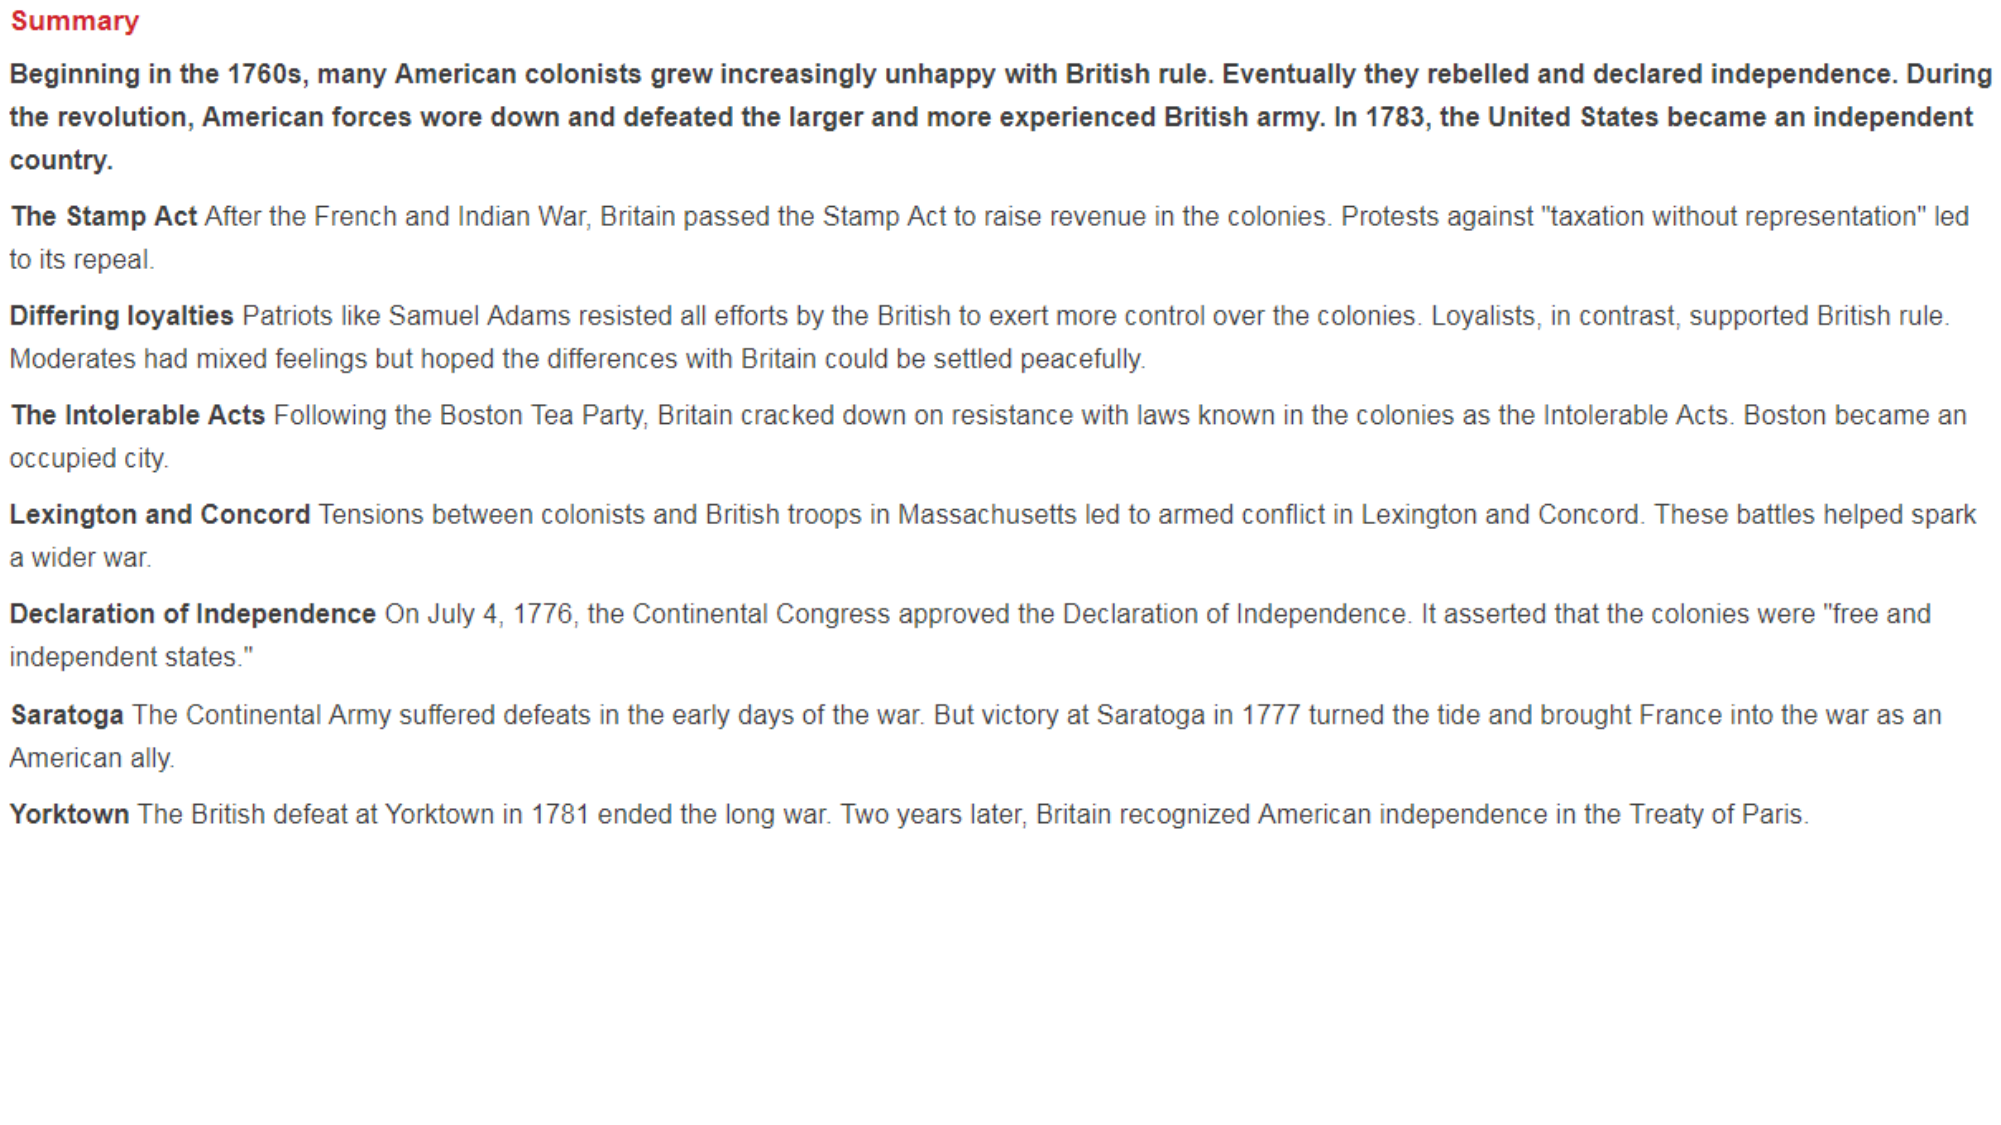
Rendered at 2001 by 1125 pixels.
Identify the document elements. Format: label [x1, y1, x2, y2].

picture [0, 0, 2000, 842]
